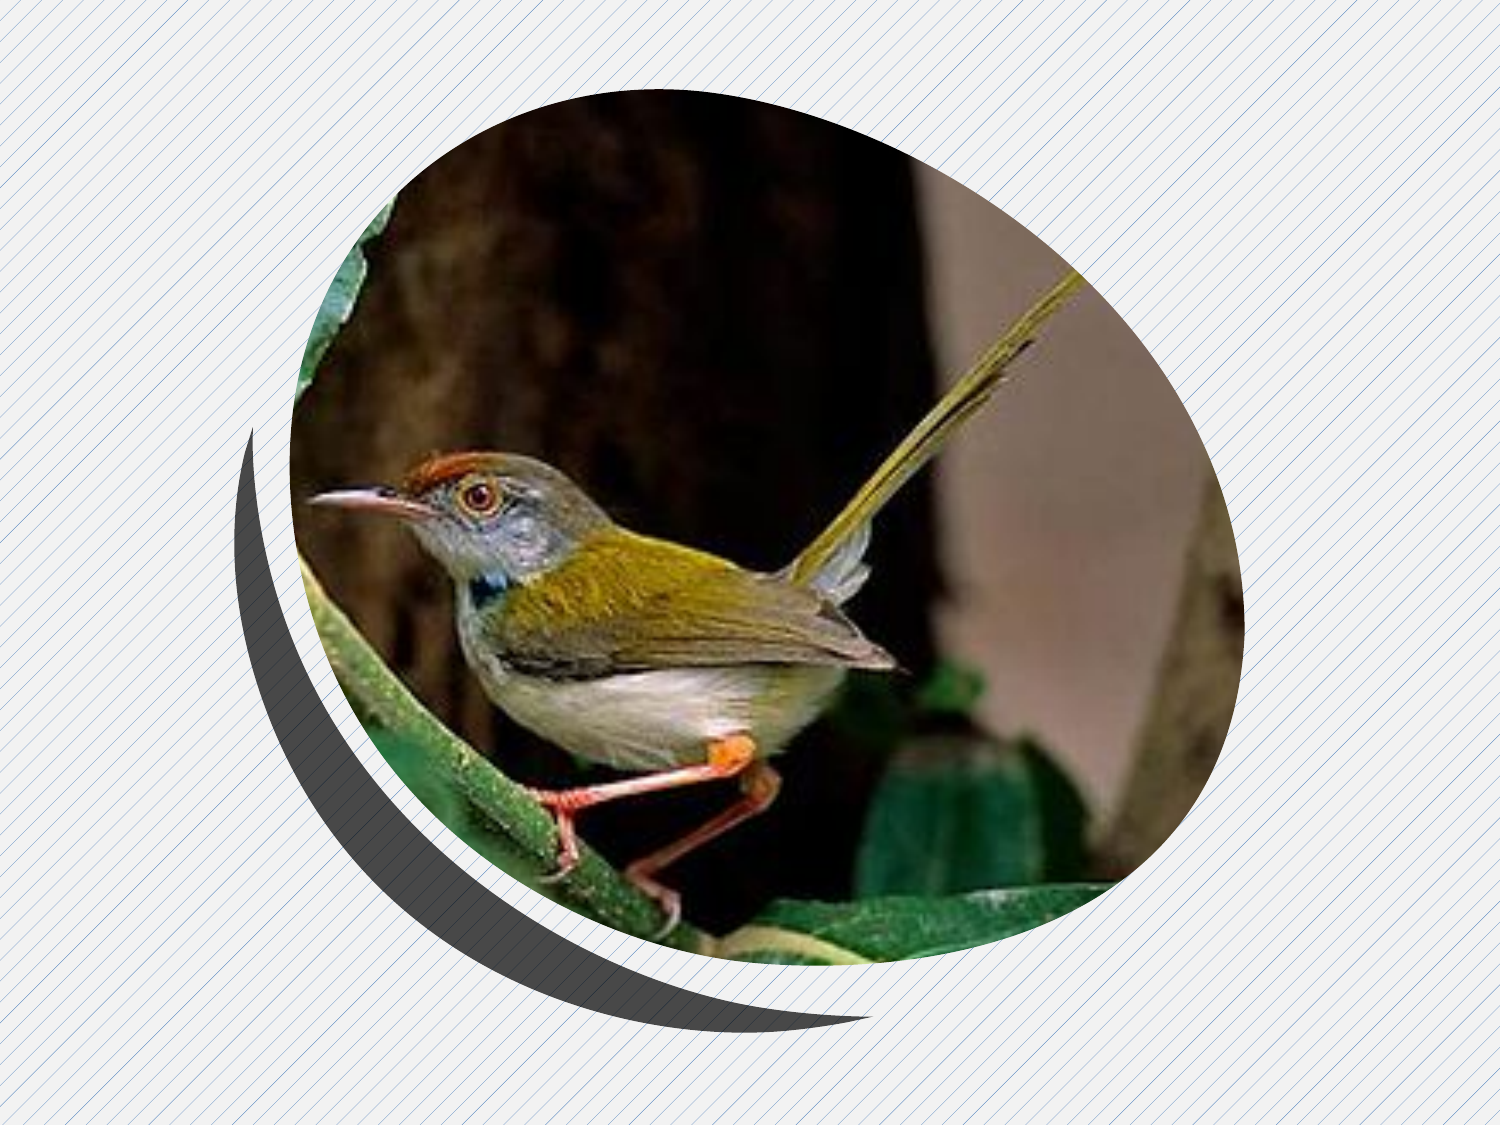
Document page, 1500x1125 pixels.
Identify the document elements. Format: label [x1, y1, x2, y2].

text_box [495, 974, 876, 1035]
picture [289, 88, 1245, 966]
text_box [0, 0, 1500, 1125]
text_box [232, 425, 284, 758]
